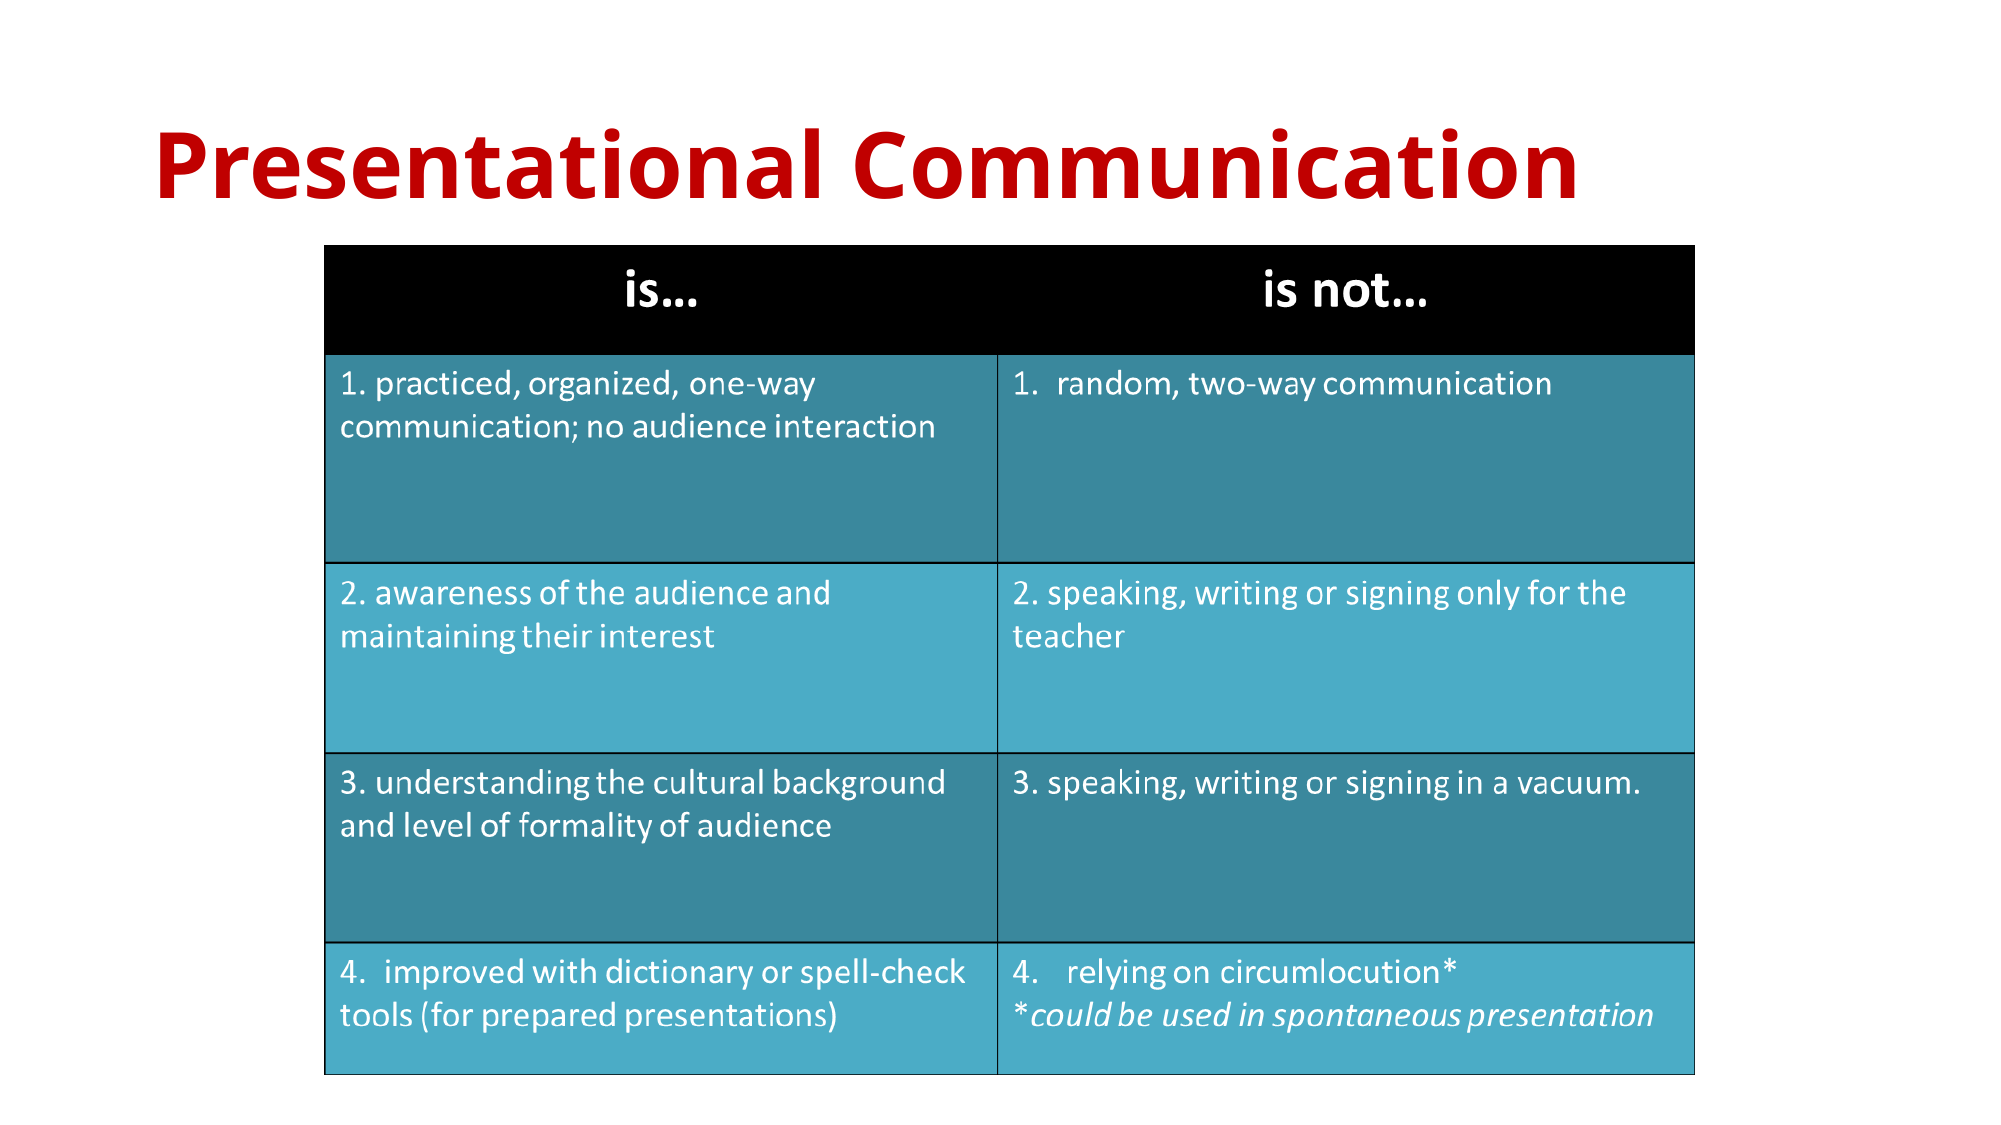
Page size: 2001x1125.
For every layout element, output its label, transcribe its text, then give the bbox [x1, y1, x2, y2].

title Presentational Communication [137, 59, 1863, 278]
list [324, 237, 1695, 1075]
